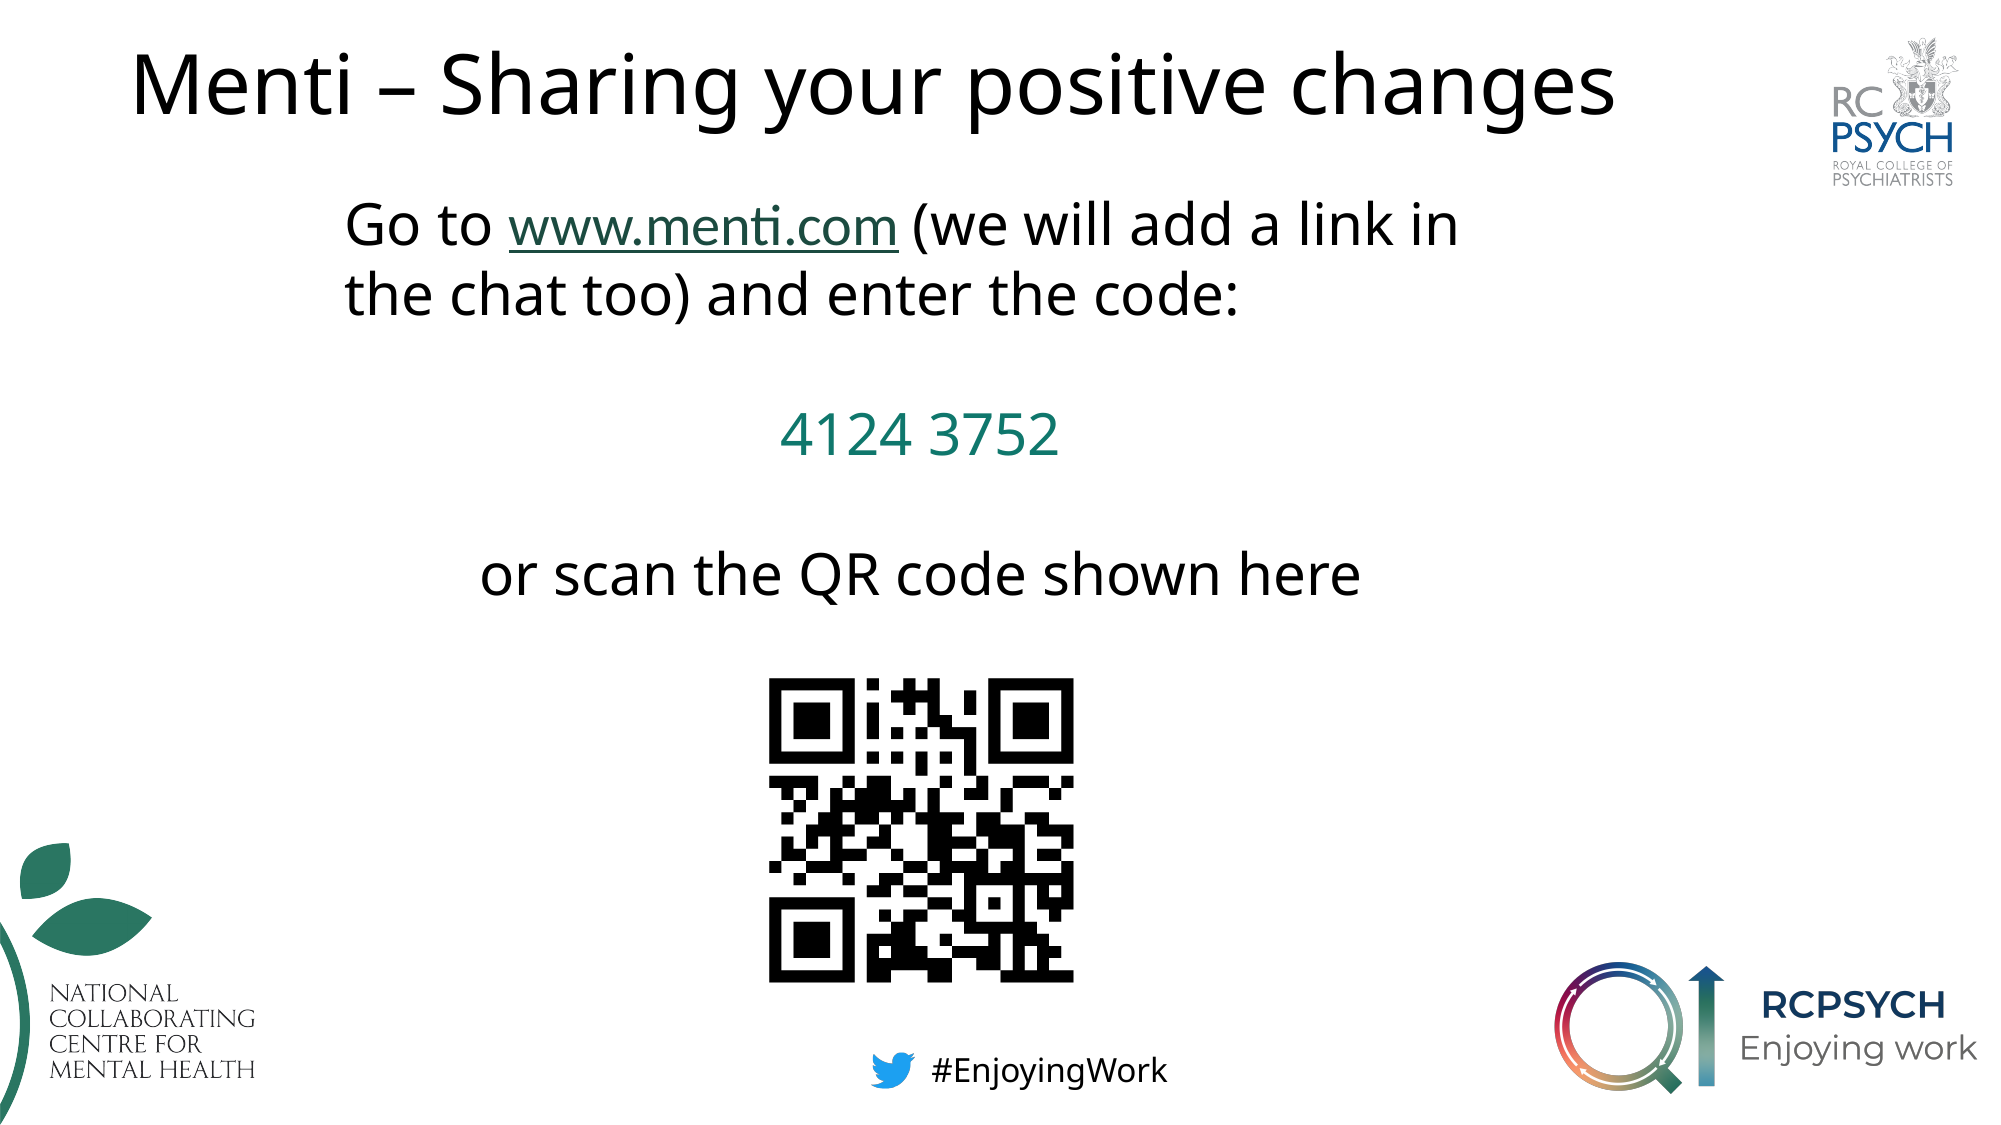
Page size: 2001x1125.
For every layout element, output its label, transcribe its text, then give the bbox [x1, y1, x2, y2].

text_box Go to www.menti.com (we will add a link in the chat too) and enter the code: 4124 3752 or scan the QR code shown here [329, 100, 1512, 685]
picture [719, 629, 1122, 1031]
title Menti – Sharing your positive changes [114, 14, 1721, 162]
picture [1833, 37, 1959, 186]
picture [0, 843, 255, 1125]
picture [869, 1049, 917, 1092]
picture [1551, 962, 1989, 1094]
